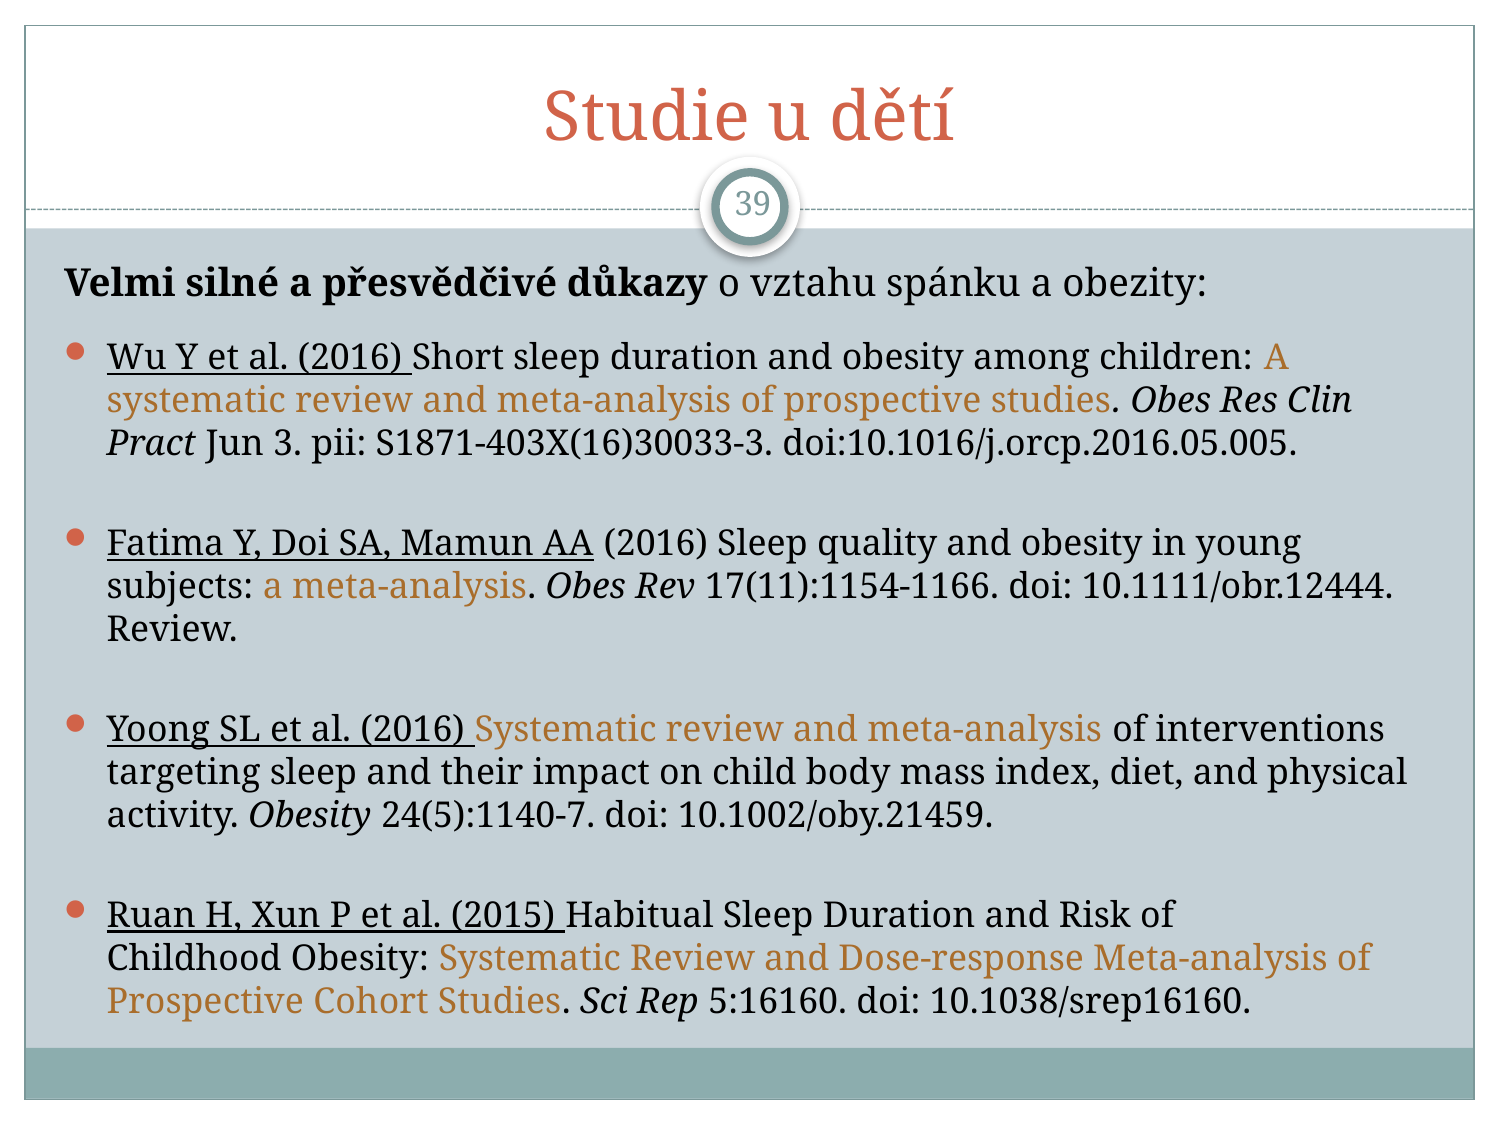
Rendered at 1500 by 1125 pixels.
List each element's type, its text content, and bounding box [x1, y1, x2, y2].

slide_number 39 [715, 168, 791, 241]
title Studie u dětí [49, 37, 1450, 162]
list Velmi silné a přesvědčivé důkazy o vztahu spánku a obezity: Wu Y et al. (2016) Short sleep duration and obesity among children: A systematic review and meta-analysis of prospective studies. Obes Res Clin Pract Jun 3. pii: S1871-403X(16)30033-3. doi:10.1016/j.orcp.2016.05.005. Fatima Y, Doi SA, Mamun AA (2016) Sleep quality and obesity in young subjects: a meta-analysis. Obes Rev 17(11):1154-1166. doi: 10.1111/obr.12444. Review. Yoong SL et al. (2016) Systematic review and meta-analysis of interventions targeting sleep and their impact on child body mass index, diet, and physical activity. Obesity 24(5):1140-7. doi: 10.1002/oby.21459. Ruan H, Xun P et al. (2015) Habitual Sleep Duration and Risk of Childhood Obesity: Systematic Review and Dose-response Meta-analysis of Prospective Cohort Studies. Sci Rep 5:16160. doi: 10.1038/srep16160. [49, 250, 1445, 1035]
